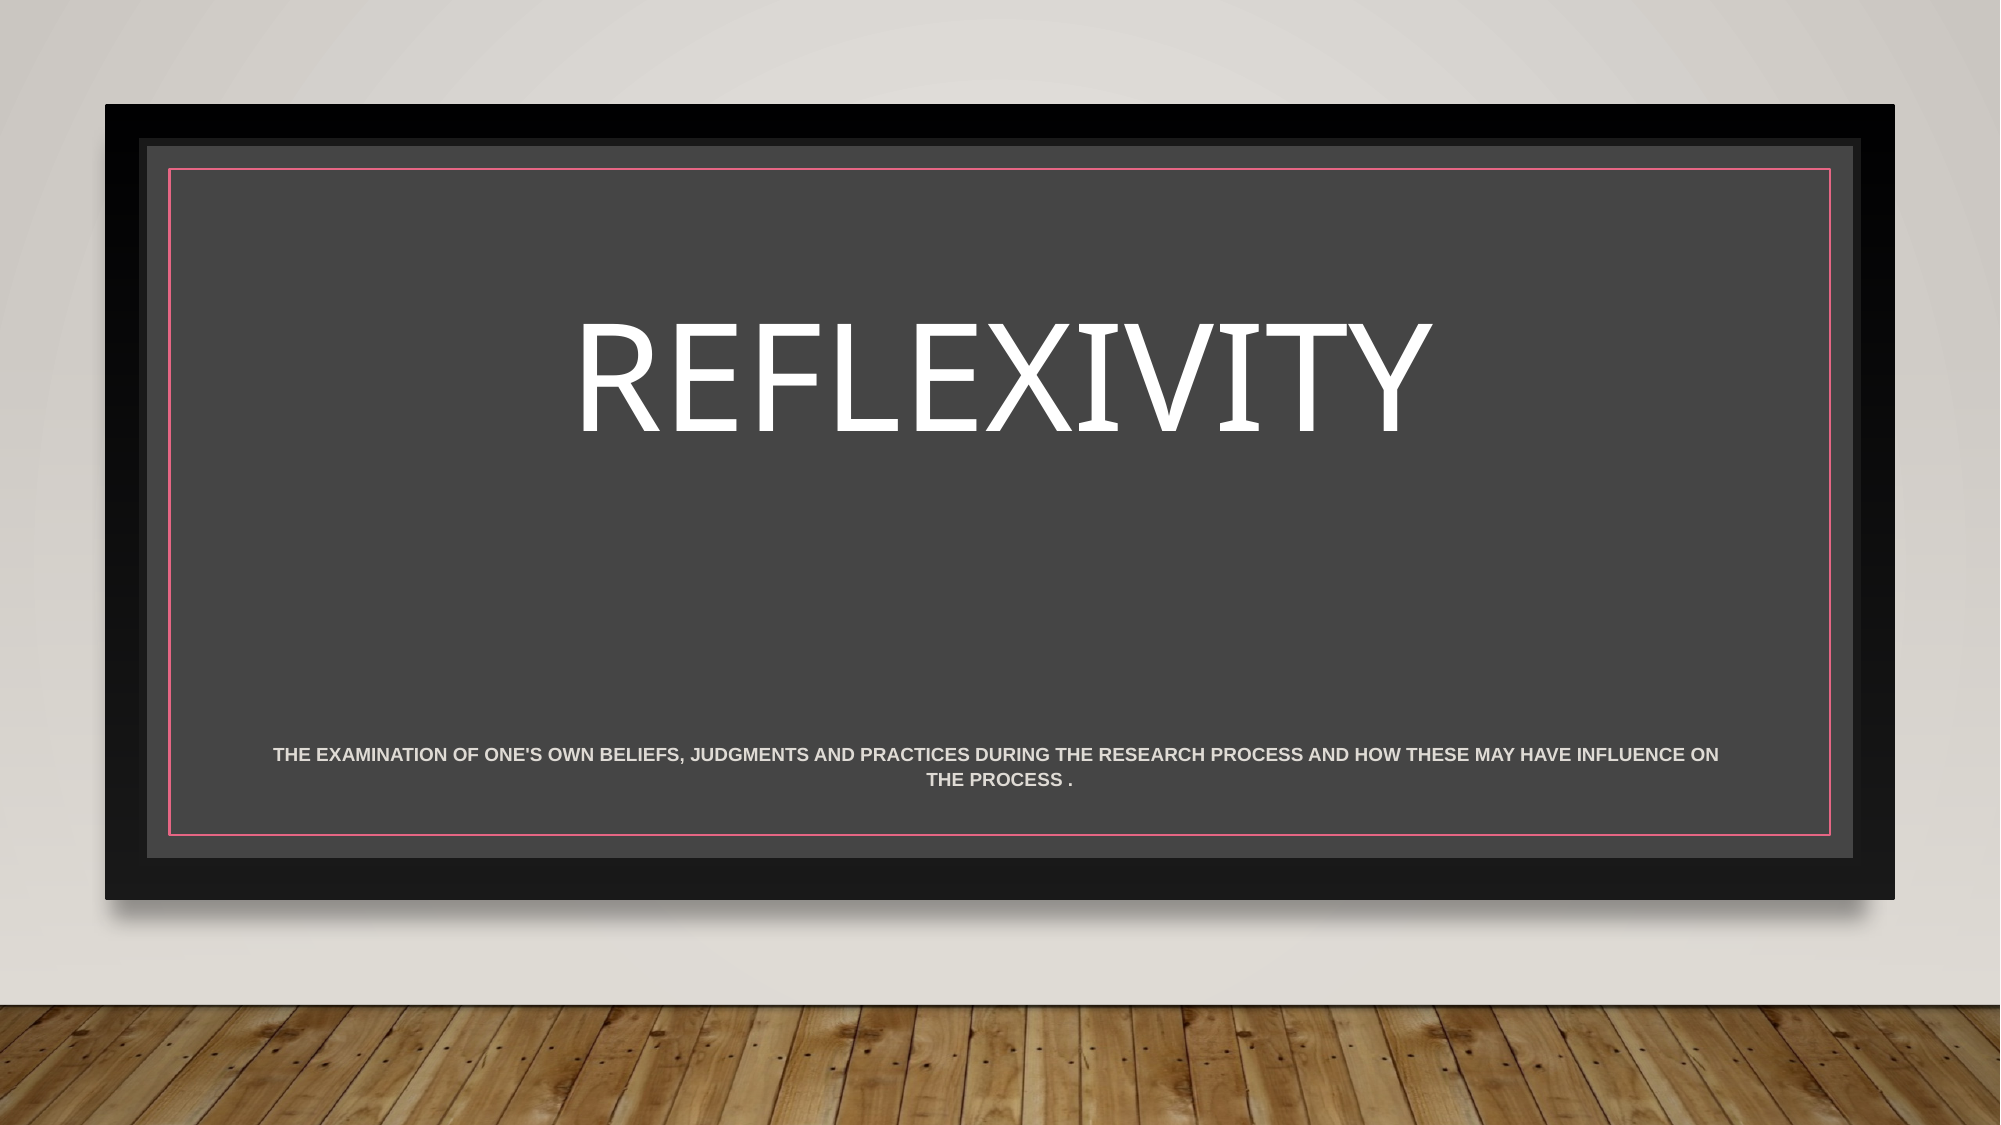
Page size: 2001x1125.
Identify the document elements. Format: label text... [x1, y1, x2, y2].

title Reflexivity [255, 255, 1749, 682]
picture [0, 1006, 2000, 1125]
text_box [168, 168, 1831, 836]
text_box [0, 0, 2000, 330]
text_box [105, 104, 1895, 900]
subtitle the examination of one's own beliefs, judgments and practices during the research process and how these may have influence on the process . [251, 681, 1749, 806]
text_box [142, 141, 1858, 863]
text_box [0, 330, 2000, 1004]
